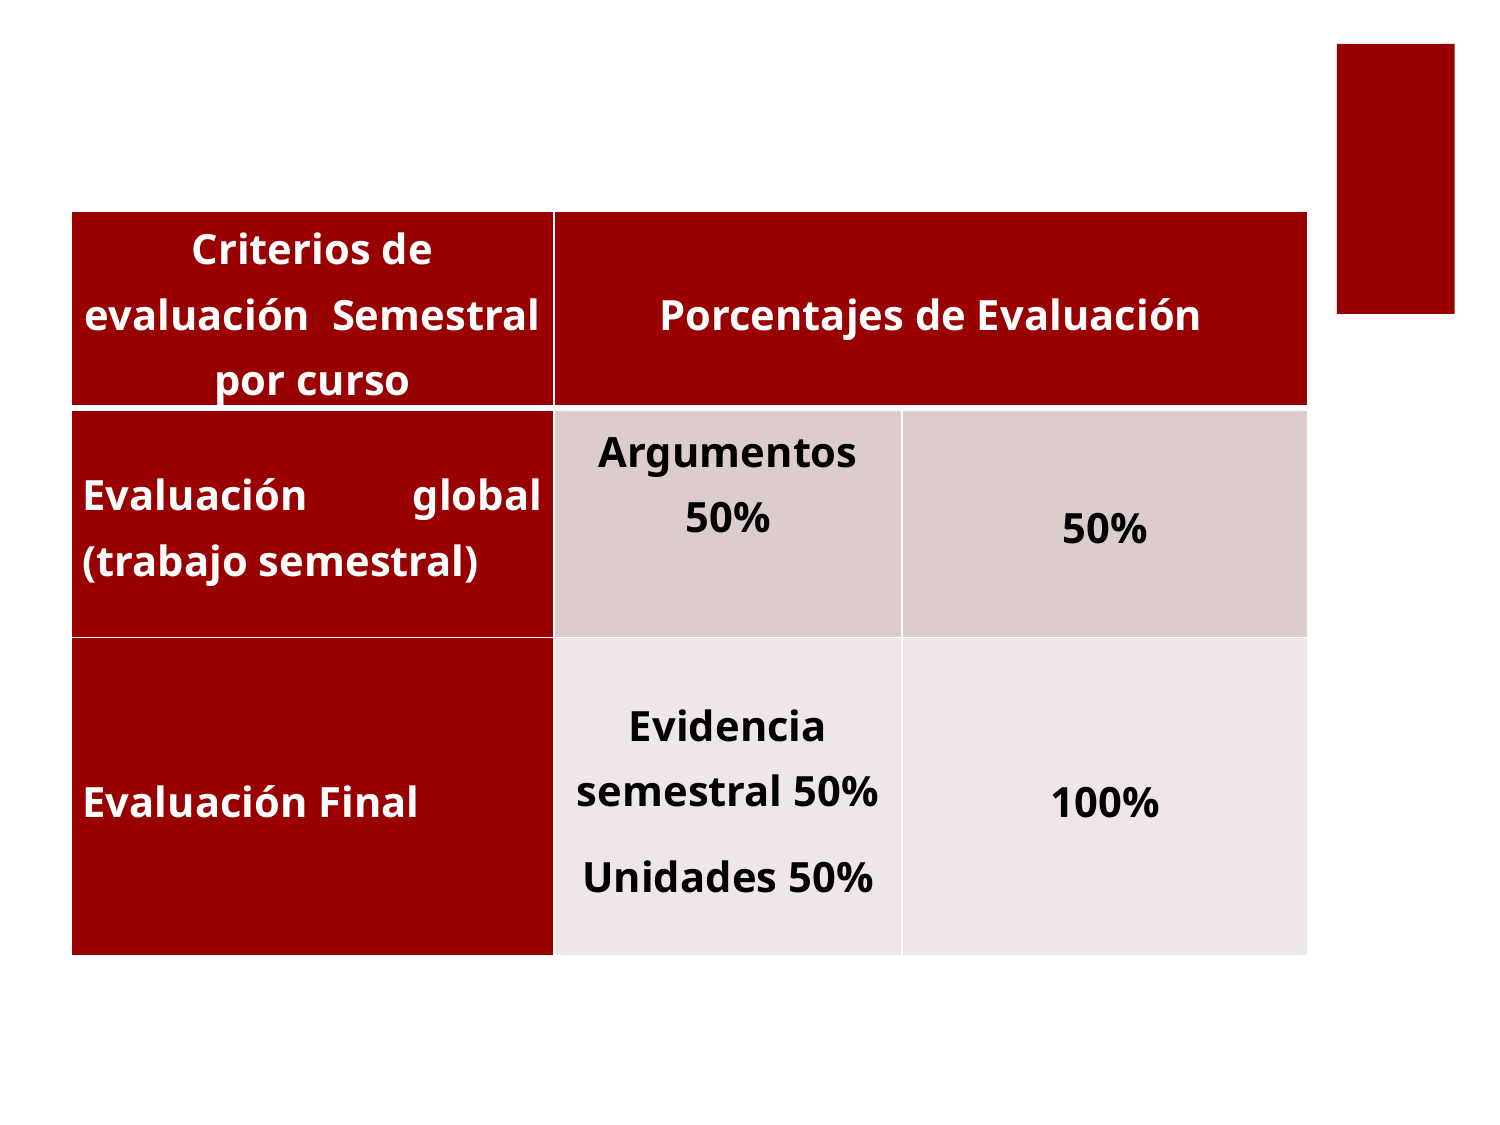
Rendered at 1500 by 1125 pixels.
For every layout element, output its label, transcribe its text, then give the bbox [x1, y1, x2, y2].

table_cell Evaluación Final [72, 638, 553, 955]
table_cell 100% [903, 638, 1307, 955]
table_cell Argumentos 50% [555, 411, 901, 637]
table_cell Evaluación global (trabajo semestral) [72, 411, 553, 637]
table_header Criterios de evaluación Semestral por curso [72, 212, 553, 405]
table_cell 50% [903, 411, 1307, 637]
table_header Porcentajes de Evaluación [555, 212, 1307, 405]
table_cell Evidencia semestral 50% Unidades 50% [555, 638, 901, 955]
